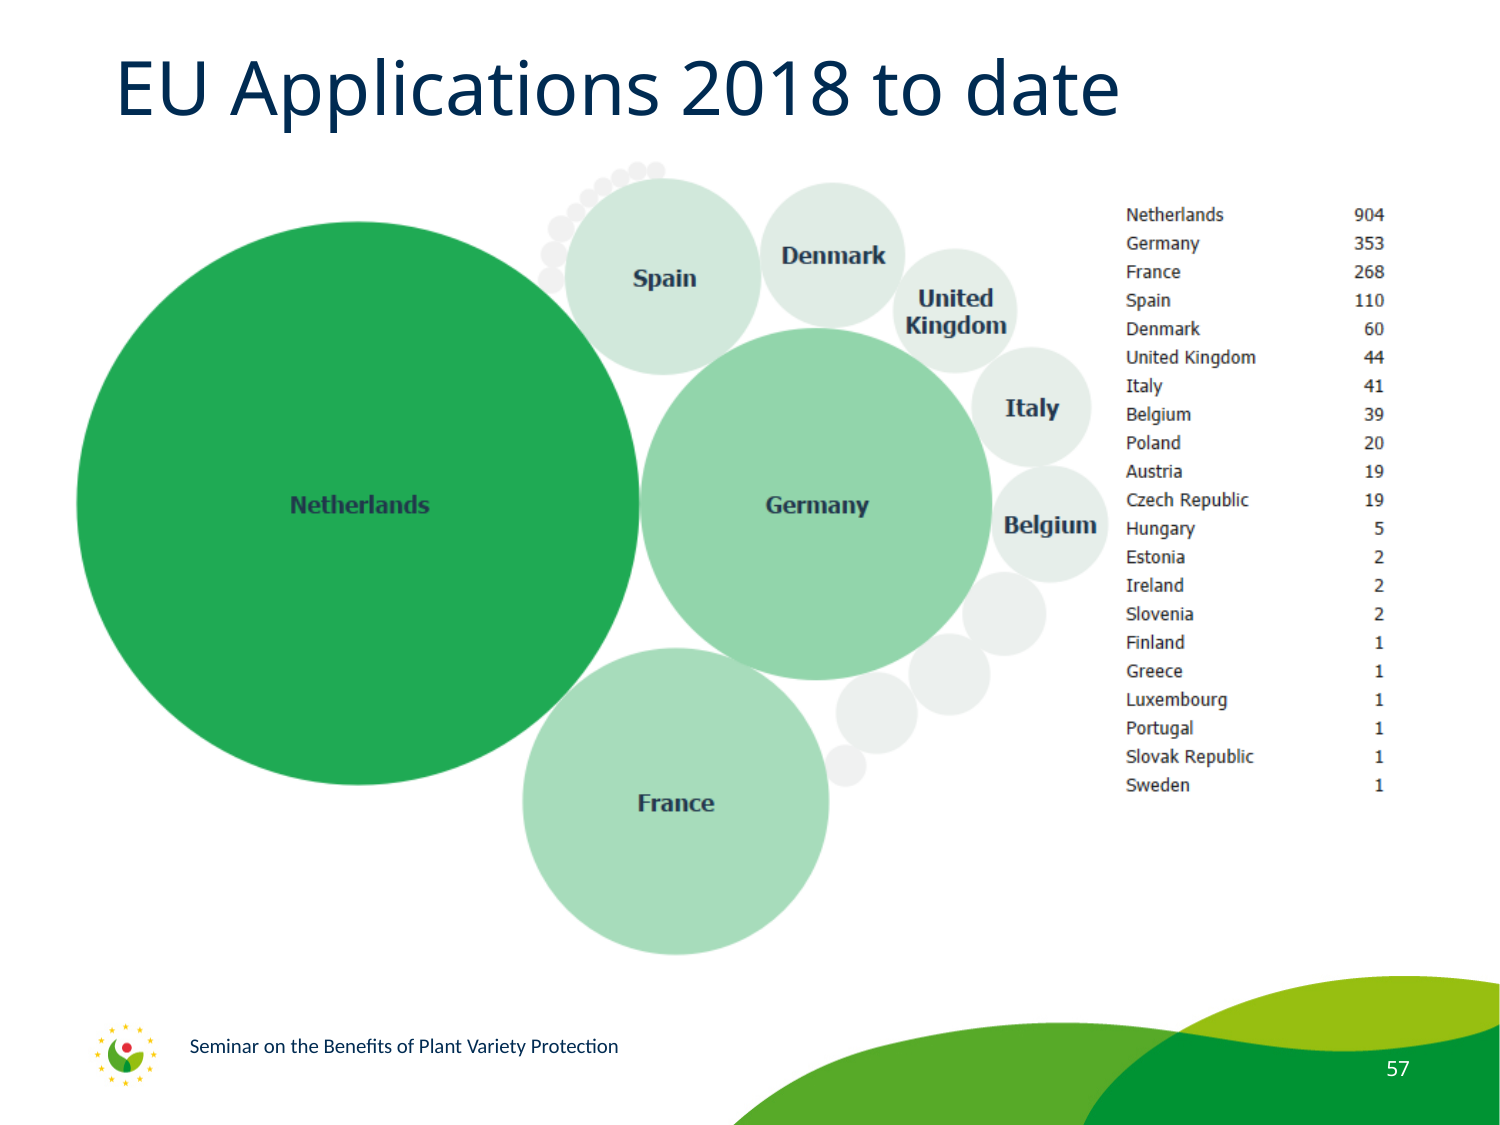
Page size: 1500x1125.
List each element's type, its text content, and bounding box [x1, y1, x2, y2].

title EU Applications 2018 to date [99, 32, 1400, 143]
footer Seminar on the Benefits of Plant Variety Protection [174, 1027, 650, 1088]
slide_number 57 [1074, 1040, 1425, 1100]
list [71, 160, 1474, 971]
picture [0, 966, 1500, 1125]
